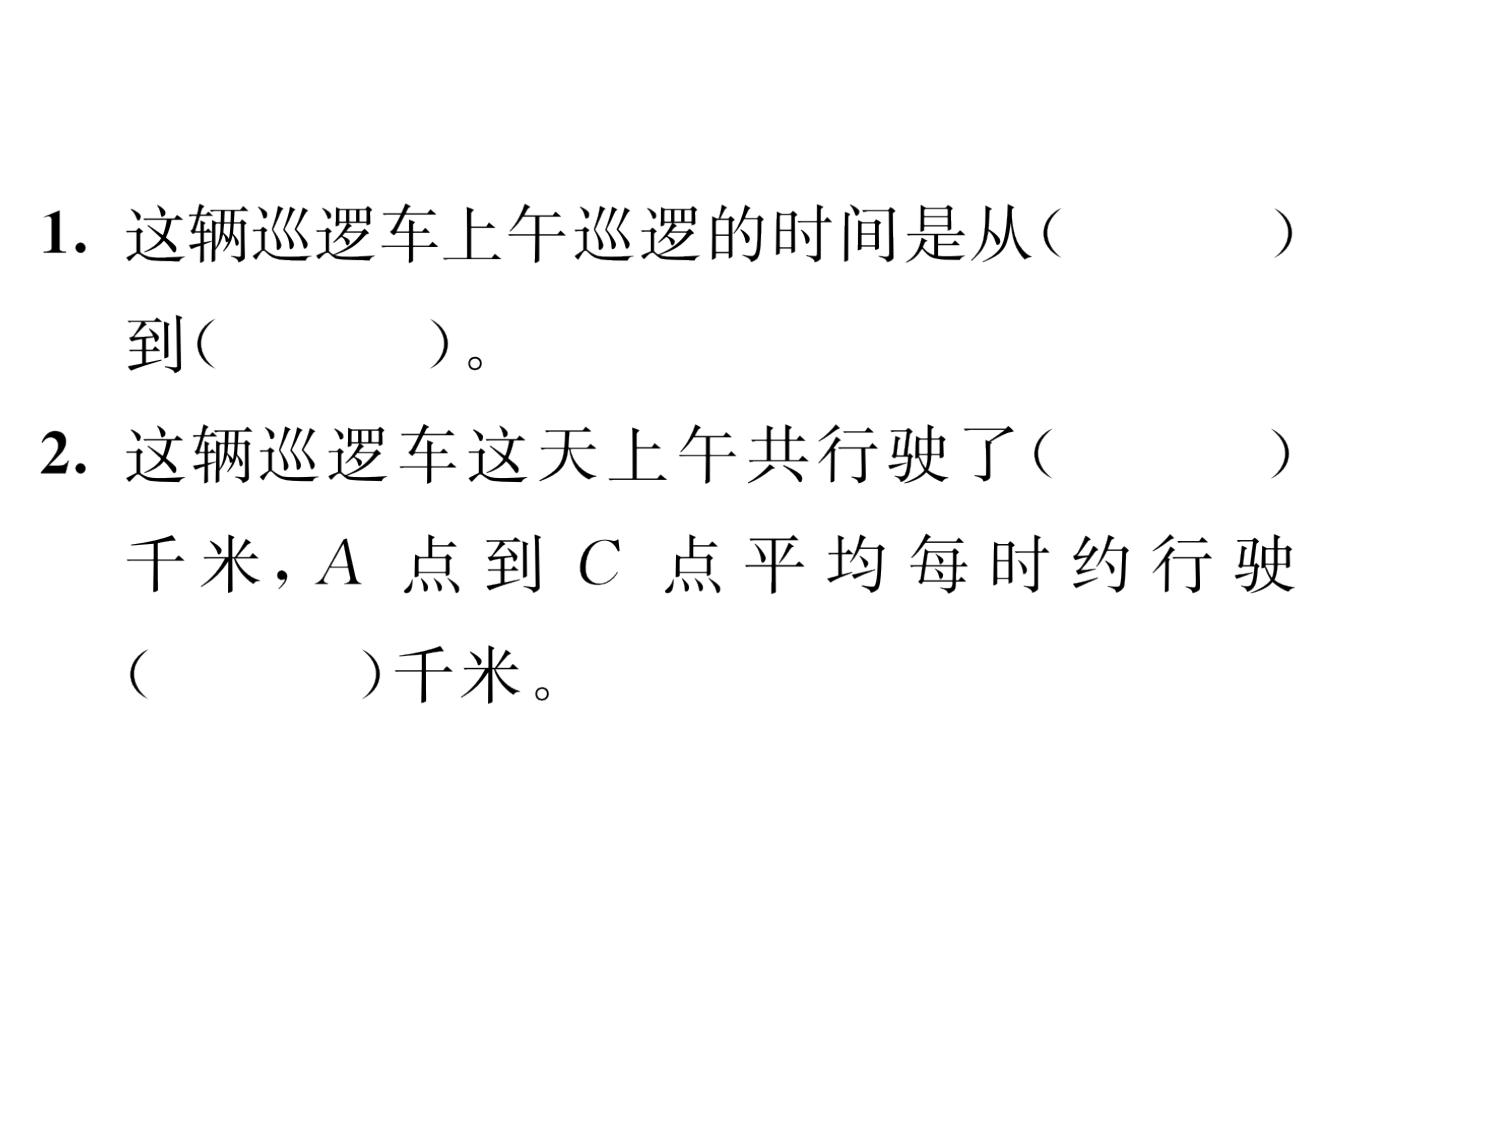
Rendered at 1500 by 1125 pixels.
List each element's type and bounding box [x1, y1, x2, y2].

picture [35, 177, 1453, 726]
